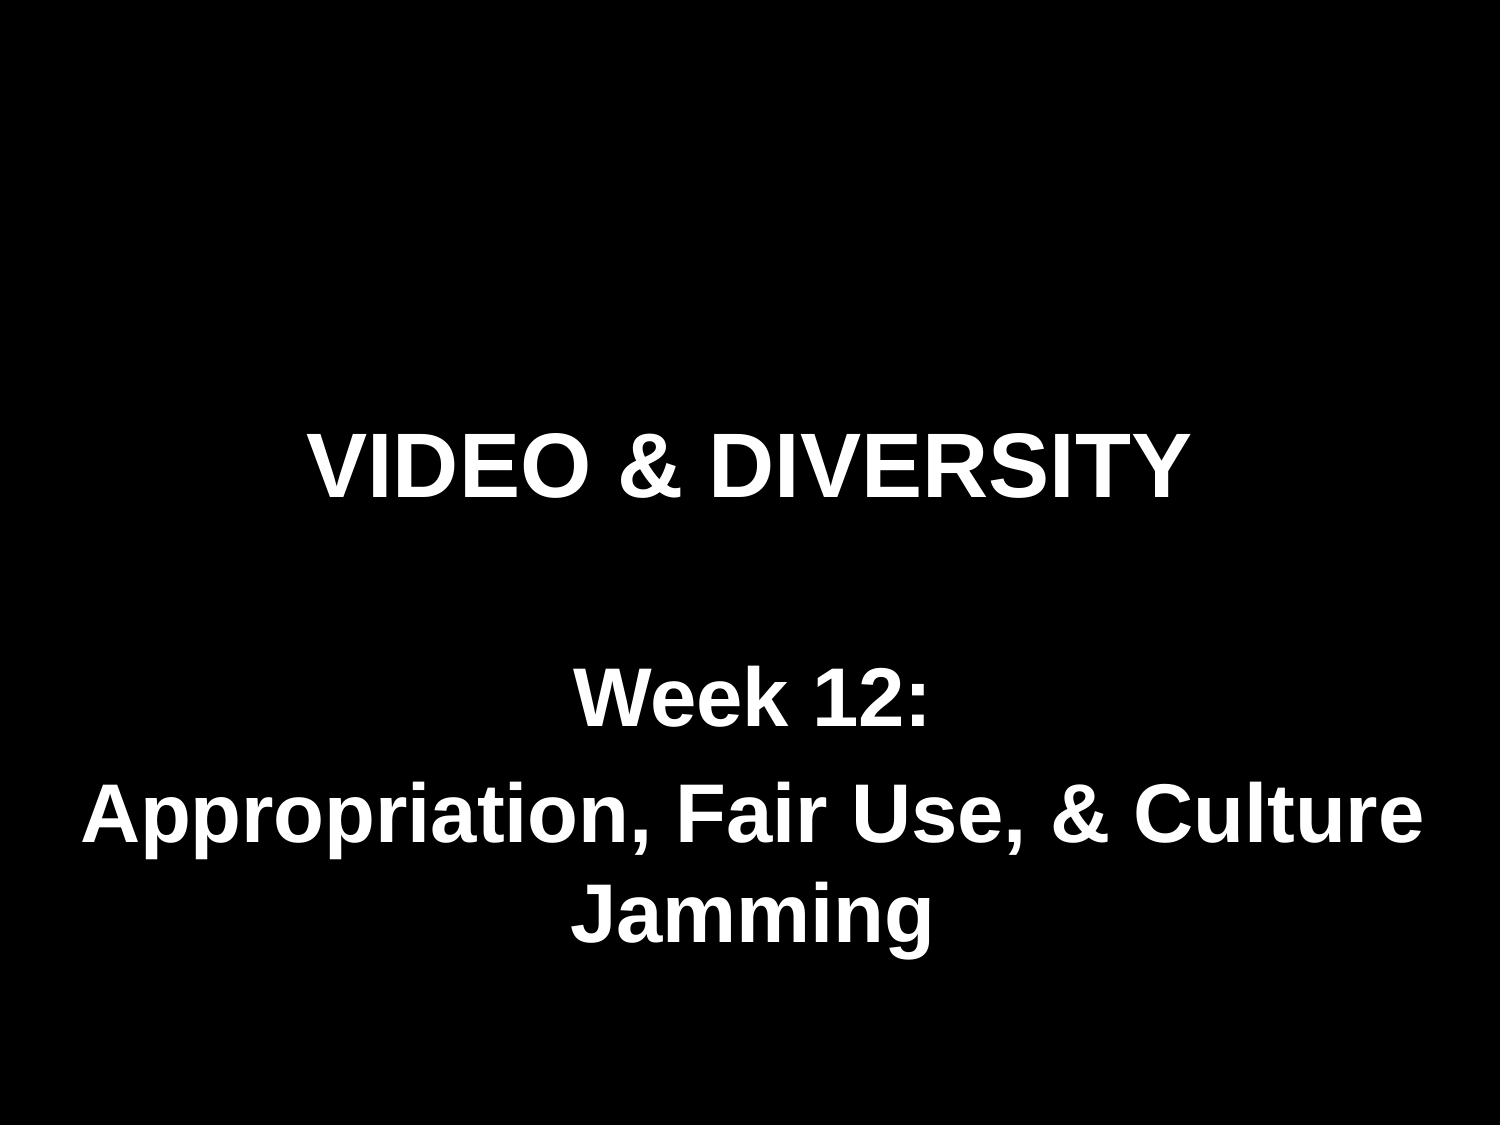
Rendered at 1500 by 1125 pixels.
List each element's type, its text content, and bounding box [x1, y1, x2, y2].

subtitle Week 12: Appropriation, Fair Use, & Culture Jamming [61, 635, 1445, 1007]
title VIDEO & DIVERSITY [112, 340, 1388, 582]
